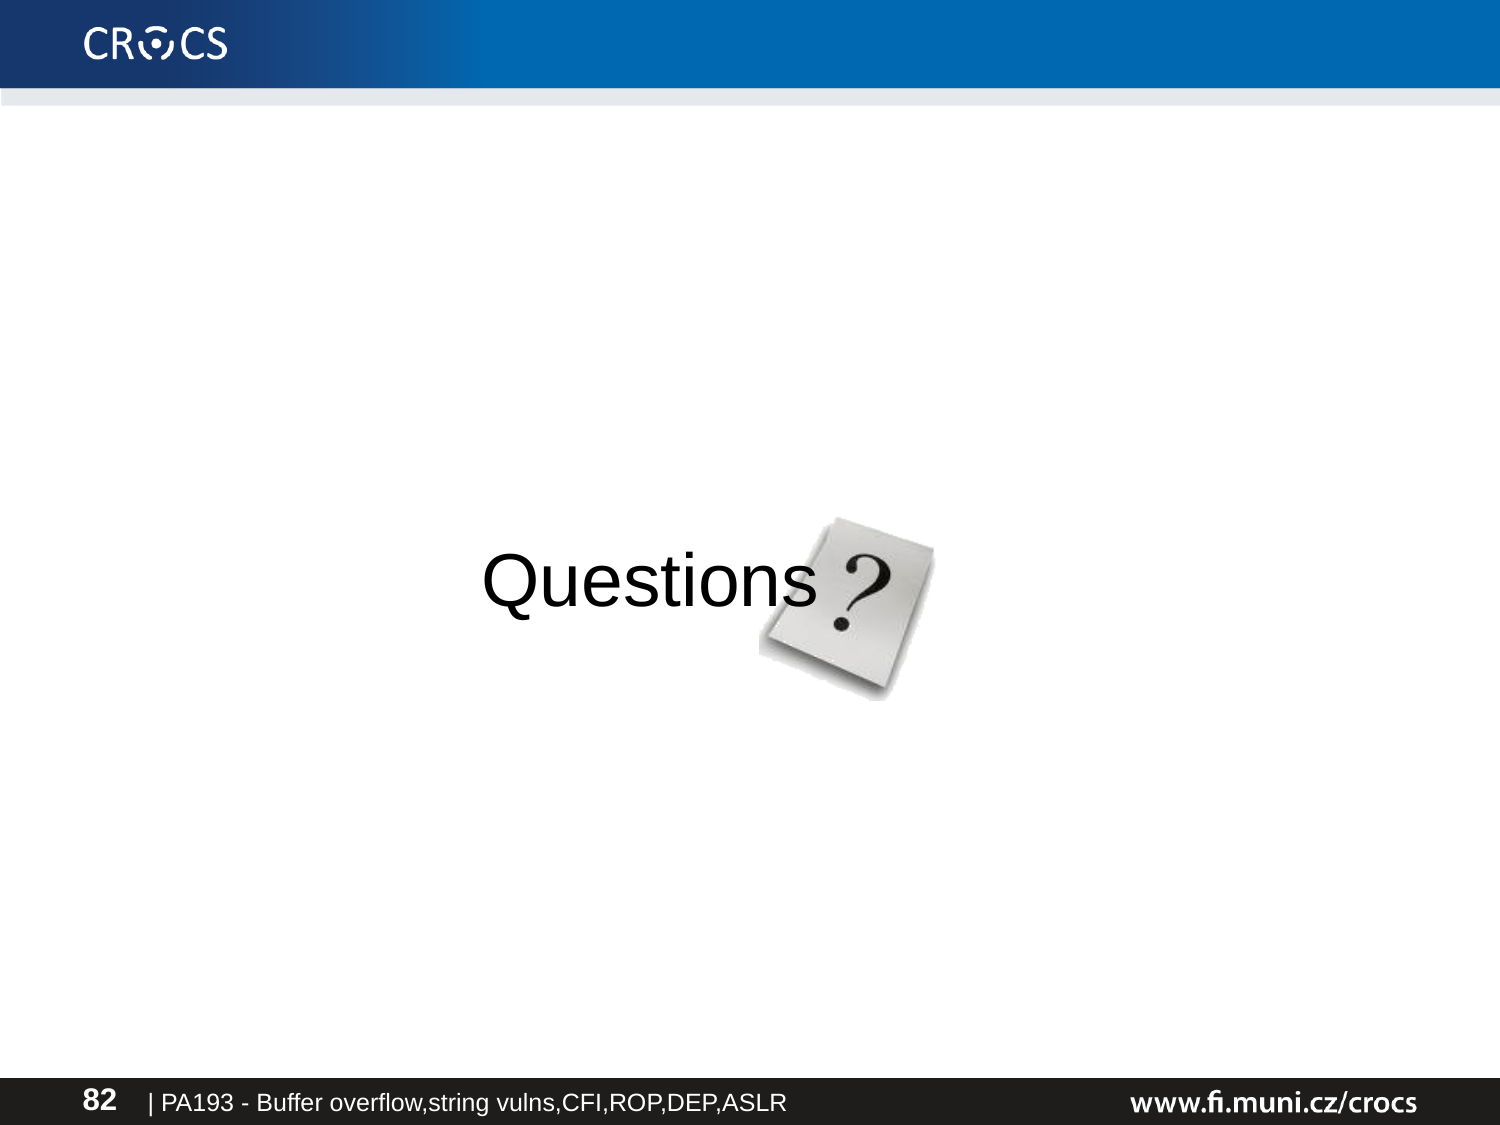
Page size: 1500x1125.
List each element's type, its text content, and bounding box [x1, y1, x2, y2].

slide_number 82 [82, 1078, 147, 1125]
footer | PA193 - Buffer overflow,string vulns,CFI,ROP,DEP,ASLR [147, 1078, 835, 1125]
picture [0, 0, 1500, 1125]
text_box Questions [466, 524, 753, 630]
